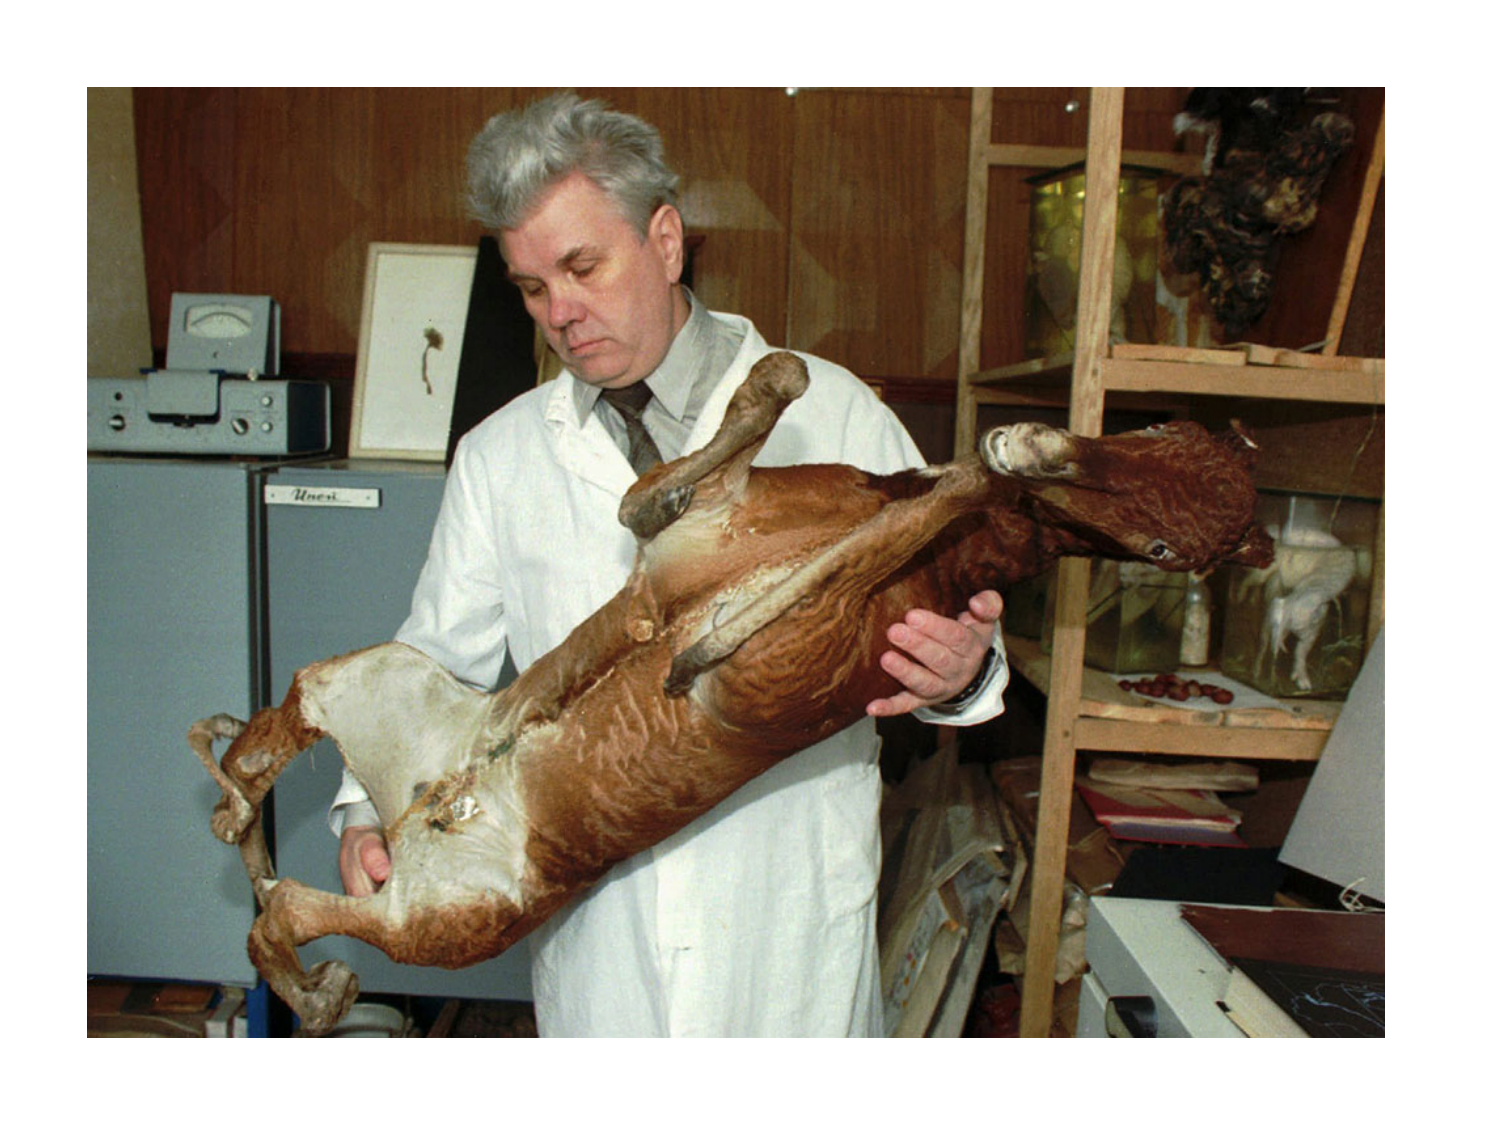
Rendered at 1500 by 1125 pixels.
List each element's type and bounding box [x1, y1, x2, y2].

picture [87, 87, 1385, 1038]
